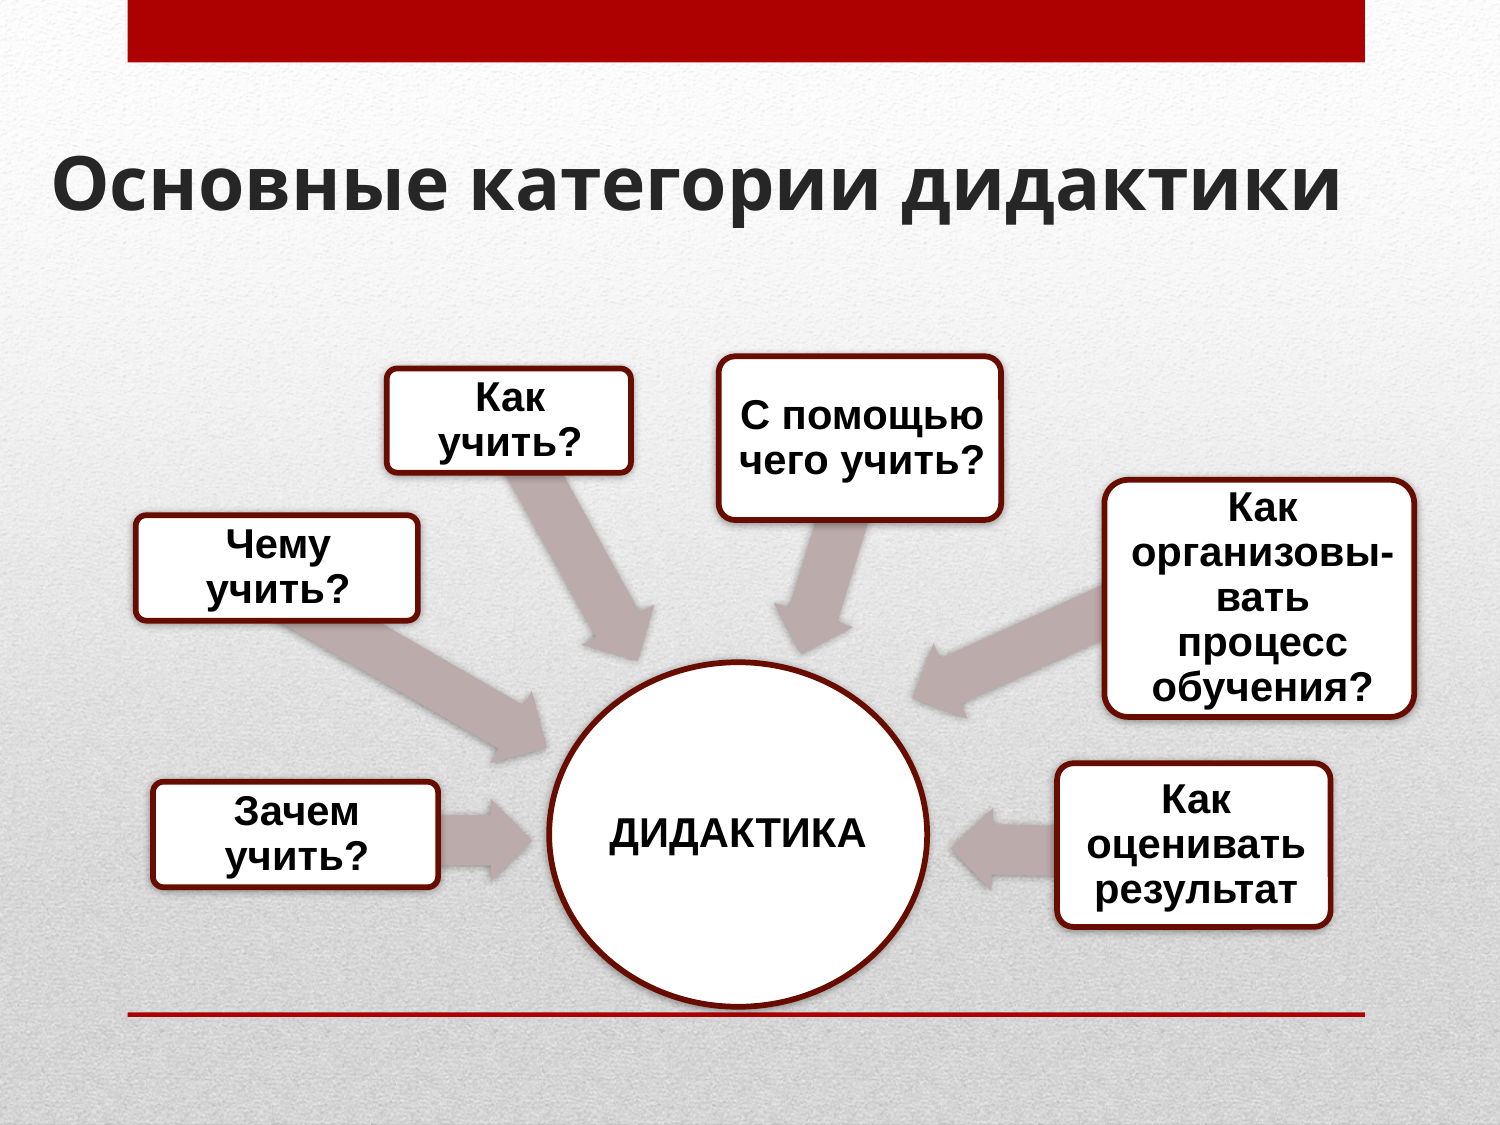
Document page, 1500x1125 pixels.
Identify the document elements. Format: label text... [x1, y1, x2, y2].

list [0, 325, 1472, 977]
title Основные категории дидактики [35, 45, 1454, 233]
